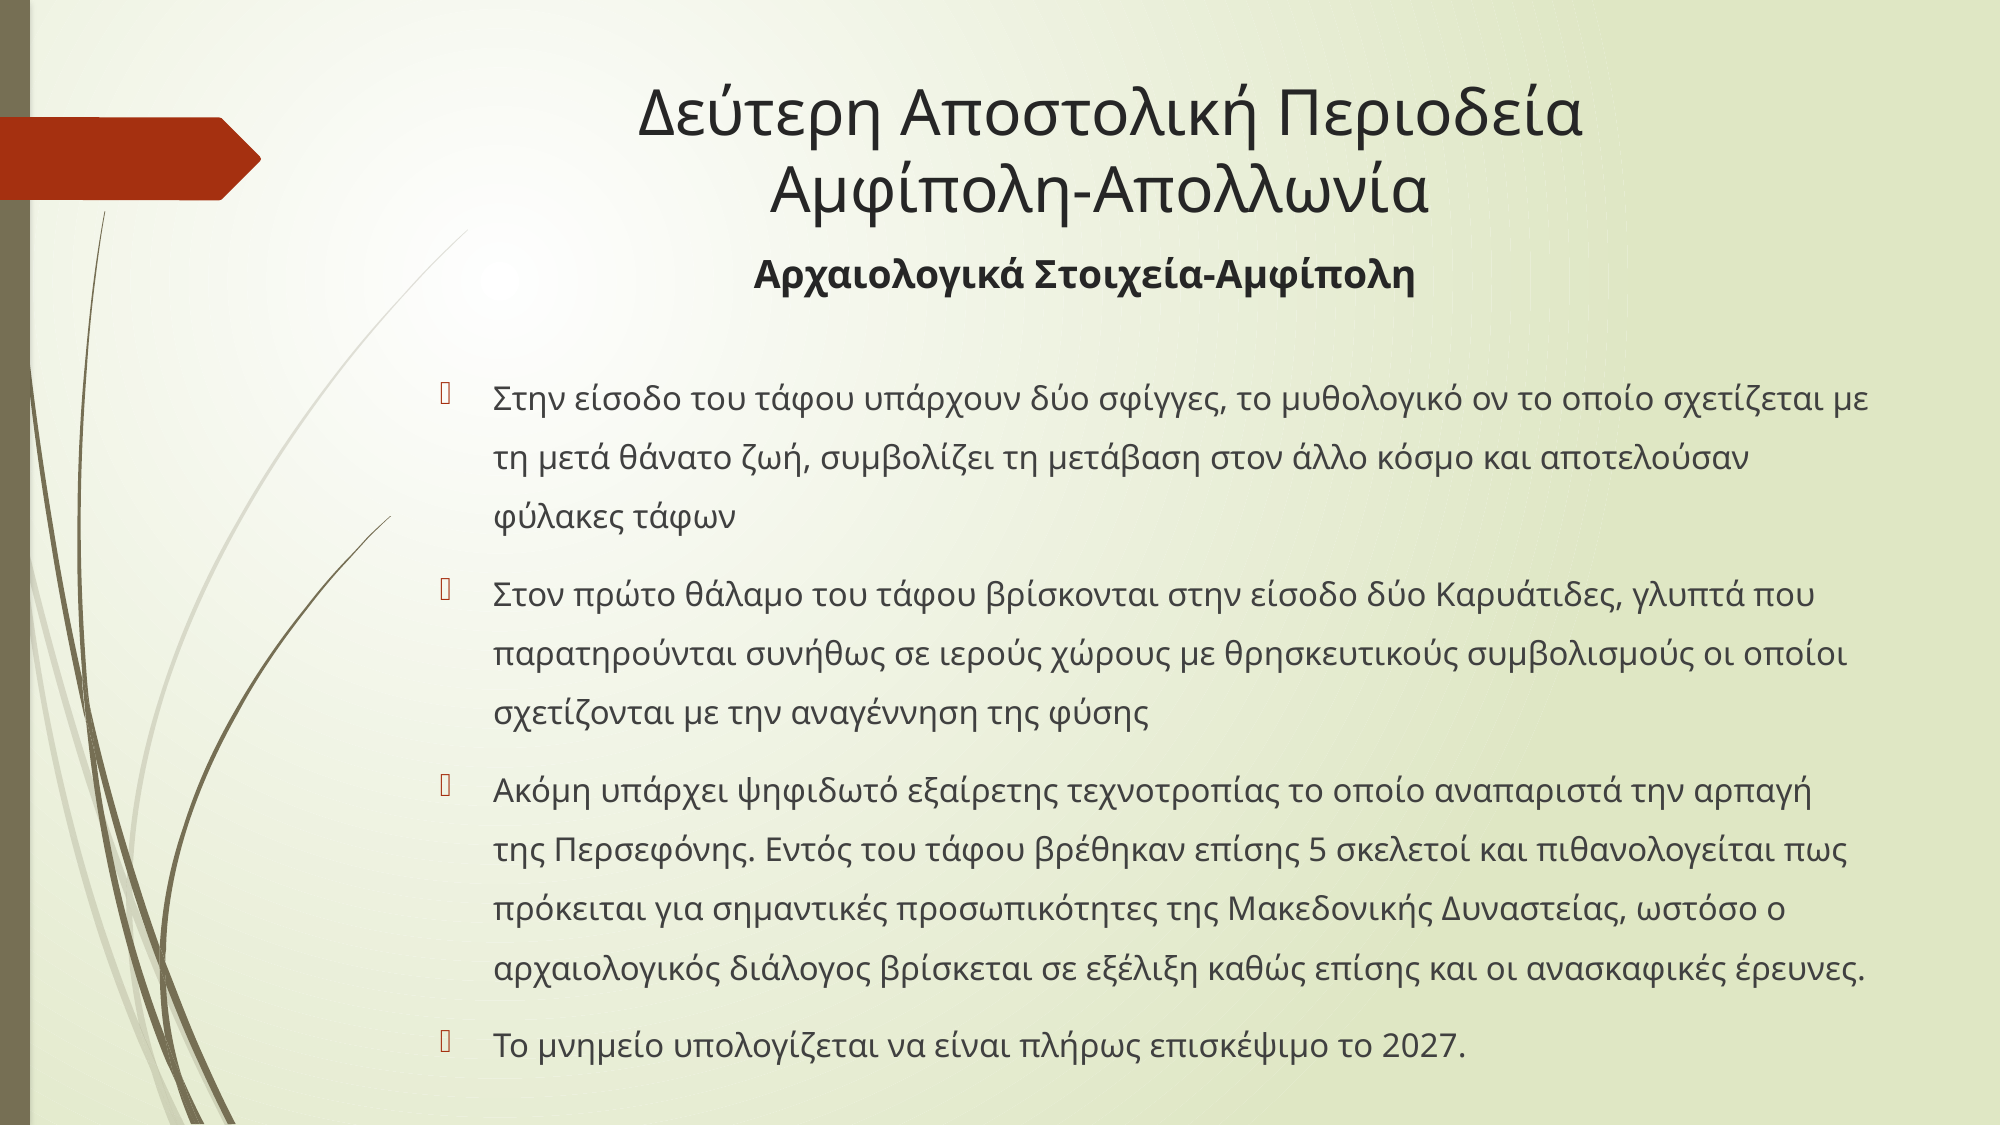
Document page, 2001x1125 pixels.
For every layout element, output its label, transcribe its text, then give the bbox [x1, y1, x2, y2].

title Δεύτερη Αποστολική Περιοδεία Αμφίπολη-Απολλωνία Αρχαιολογικά Στοιχεία-Αμφίπολη [425, 64, 1888, 312]
list Στην είσοδο του τάφου υπάρχουν δύο σφίγγες, το μυθολογικό ον το οποίο σχετίζεται με τη μετά θάνατο ζωή, συμβολίζει τη μετάβαση στον άλλο κόσμο και αποτελούσαν φύλακες τάφων Στον πρώτο θάλαμο του τάφου βρίσκονται στην είσοδο δύο Καρυάτιδες, γλυπτά που παρατηρούνται συνήθως σε ιερούς χώρους με θρησκευτικούς συμβολισμούς οι οποίοι σχετίζονται με την αναγέννηση της φύσης Ακόμη υπάρχει ψηφιδωτό εξαίρετης τεχνοτροπίας το οποίο αναπαριστά την αρπαγή της Περσεφόνης. Εντός του τάφου βρέθηκαν επίσης 5 σκελετοί και πιθανολογείται πως πρόκειται για σημαντικές προσωπικότητες της Μακεδονικής Δυναστείας, ωστόσο ο αρχαιολογικός διάλογος βρίσκεται σε εξέλιξη καθώς επίσης και οι ανασκαφικές έρευνες. Το μνημείο υπολογίζεται να είναι πλήρως επισκέψιμο το 2027. [424, 350, 1888, 1094]
